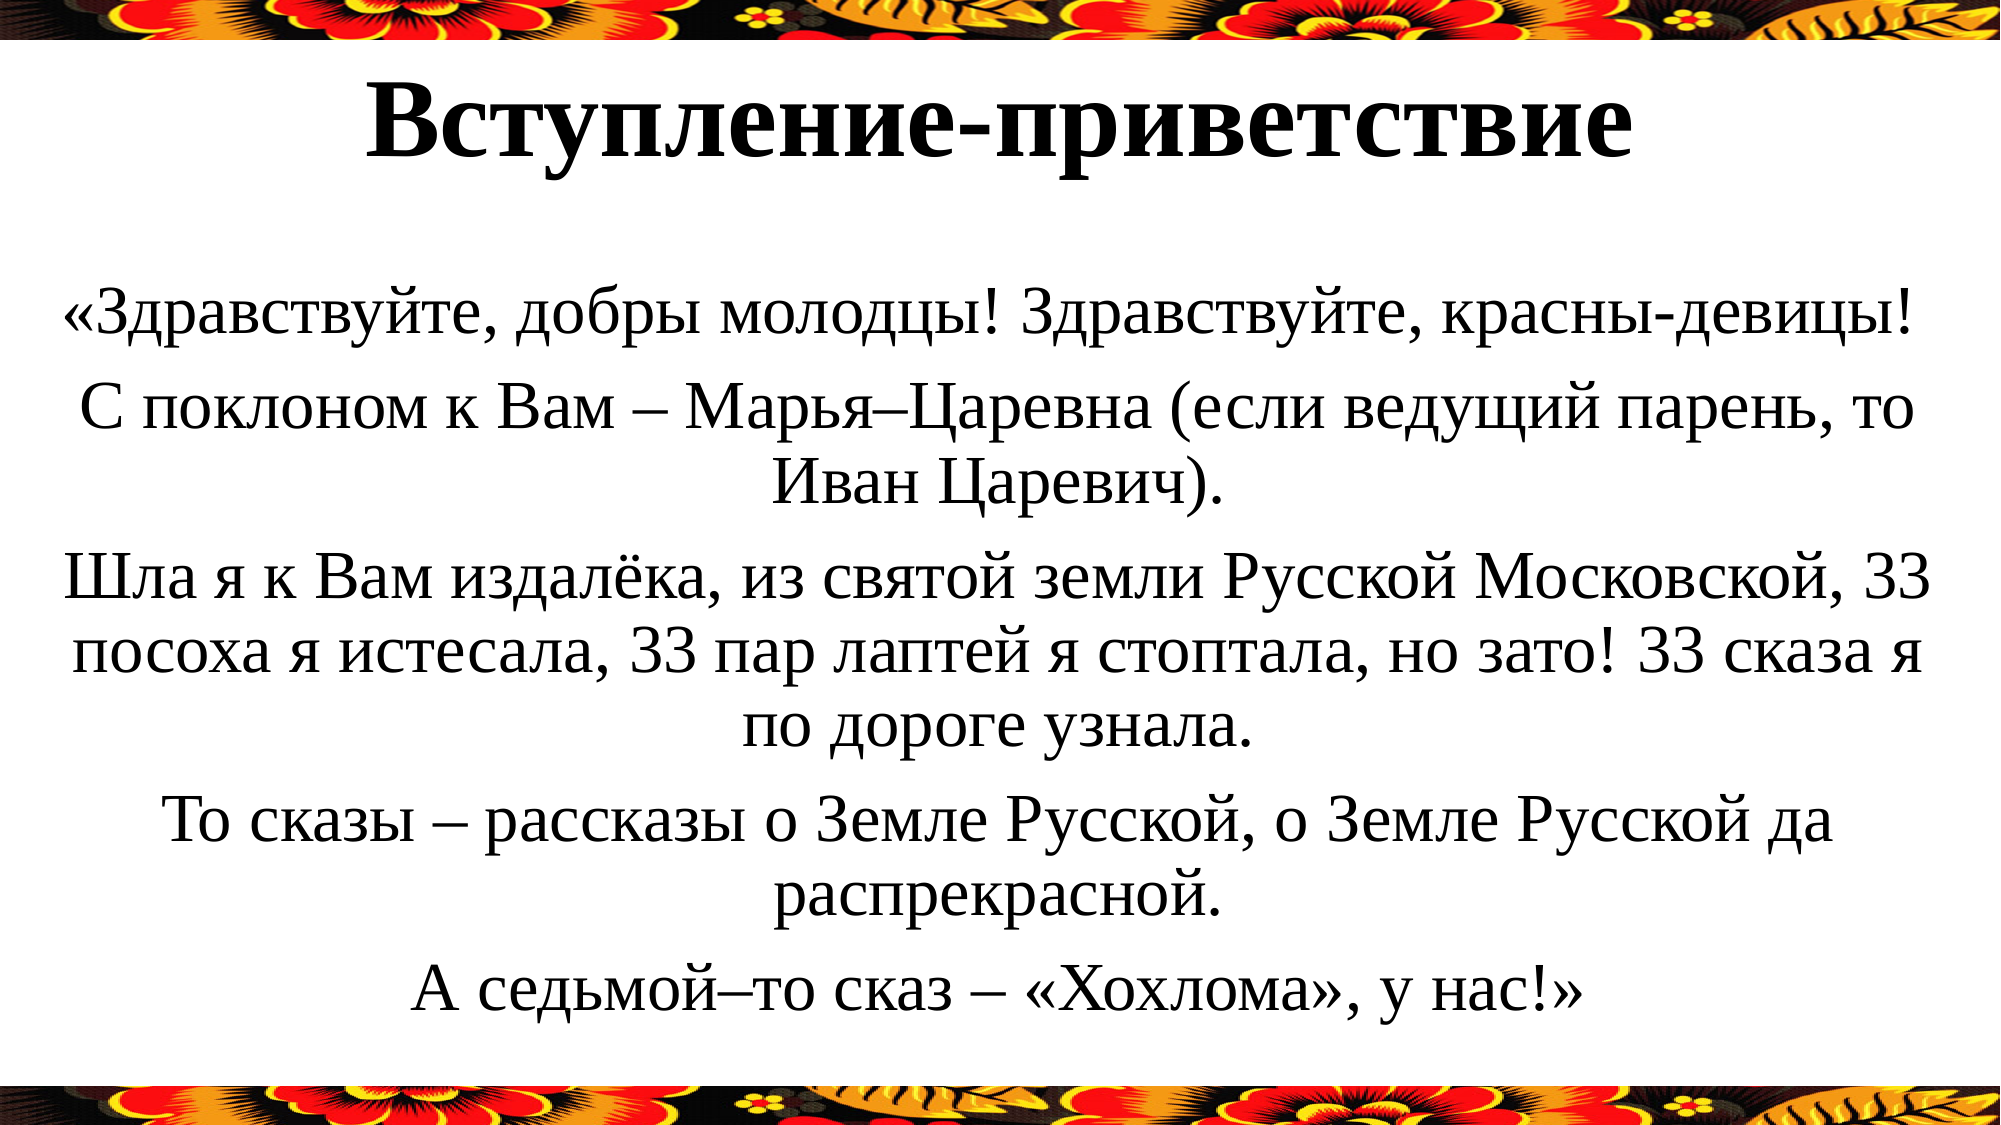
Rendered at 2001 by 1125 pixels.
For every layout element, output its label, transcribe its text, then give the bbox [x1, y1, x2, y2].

list «Здравствуйте, добры молодцы! Здравствуйте, красны-девицы! С поклоном к Вам – Марья–Царевна (если ведущий парень, то Иван Царевич). Шла я к Вам издалёка, из святой земли Русской Московской, 33 посоха я истесала, 33 пар лаптей я стоптала, но зато! 33 сказа я по дороге узнала. То сказы – рассказы о Земле Русской, о Земле Русской да распрекрасной. А седьмой–то сказ – «Хохлома», у нас!» [18, 166, 1980, 1048]
title Вступление-приветствие [137, 40, 1863, 166]
picture [0, 1086, 2000, 1125]
picture [0, 0, 2000, 40]
